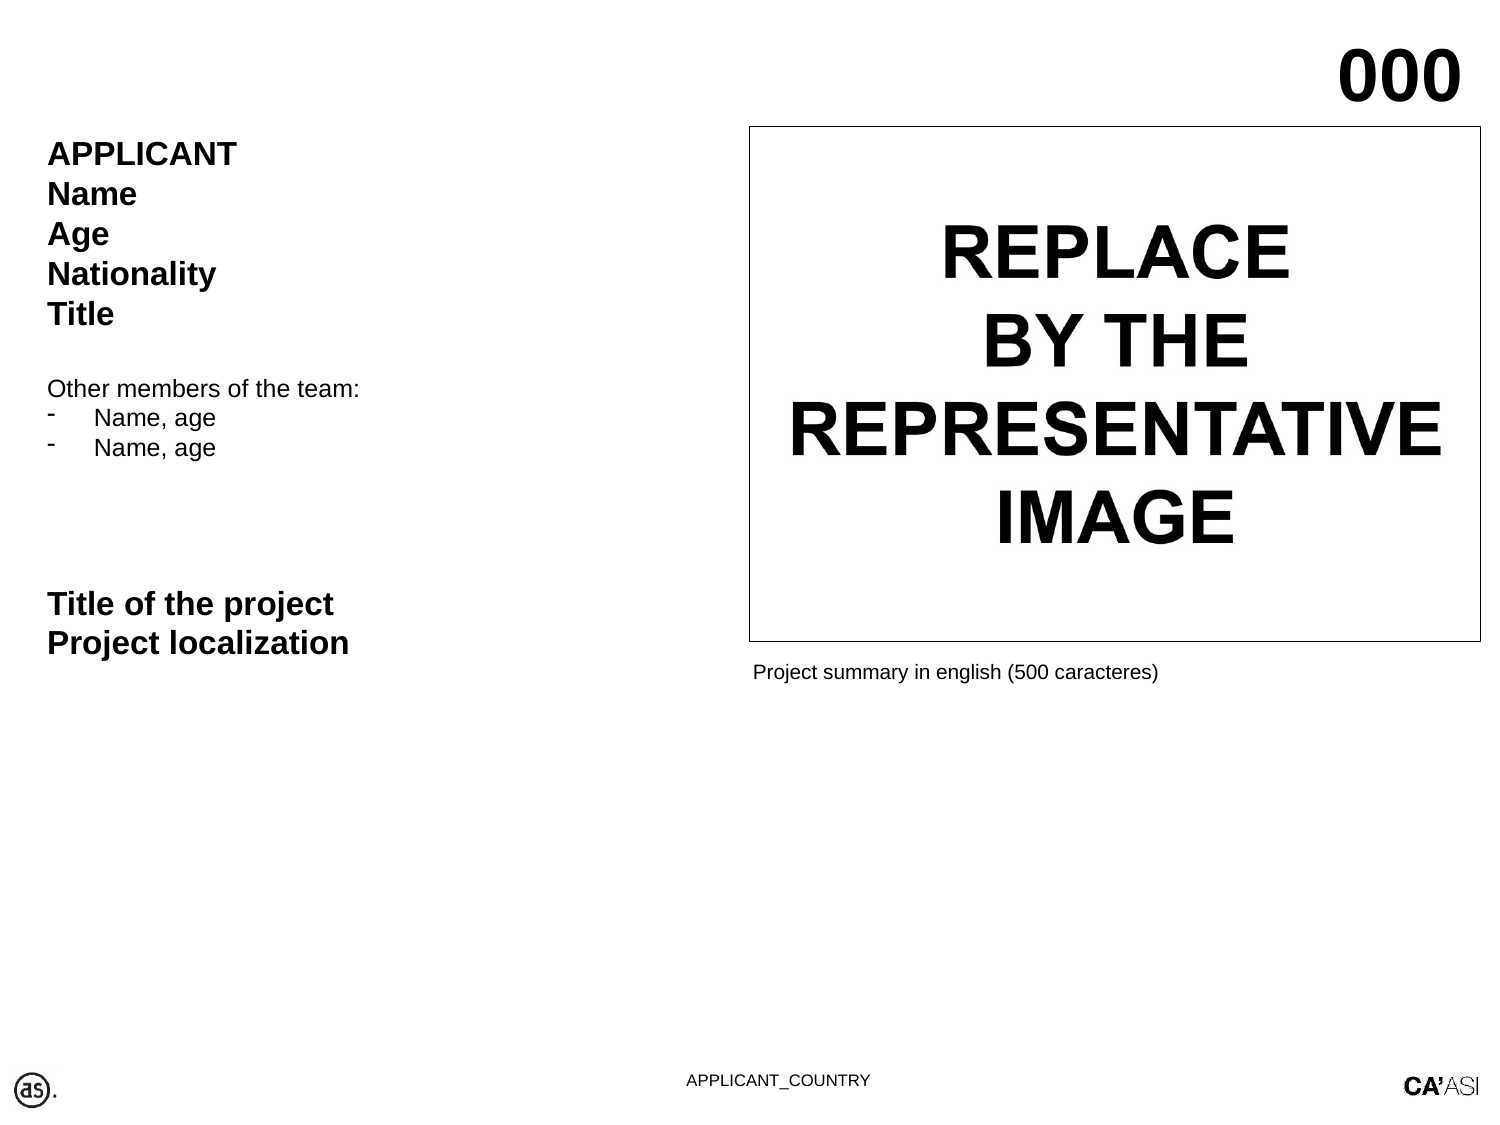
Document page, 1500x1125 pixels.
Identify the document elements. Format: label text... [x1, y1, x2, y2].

picture [1397, 1070, 1483, 1103]
picture [749, 125, 1481, 642]
text_box 000 [1323, 19, 1479, 124]
list Project summary in english (500 caracteres) [738, 651, 1479, 1006]
picture [11, 1070, 58, 1109]
list APPLICANT_COUNTRY [513, 1062, 1044, 1099]
list APPLICANT Name Age Nationality Title Other members of the team: Name, age Name, age Title of the project Project localization [32, 125, 720, 1006]
